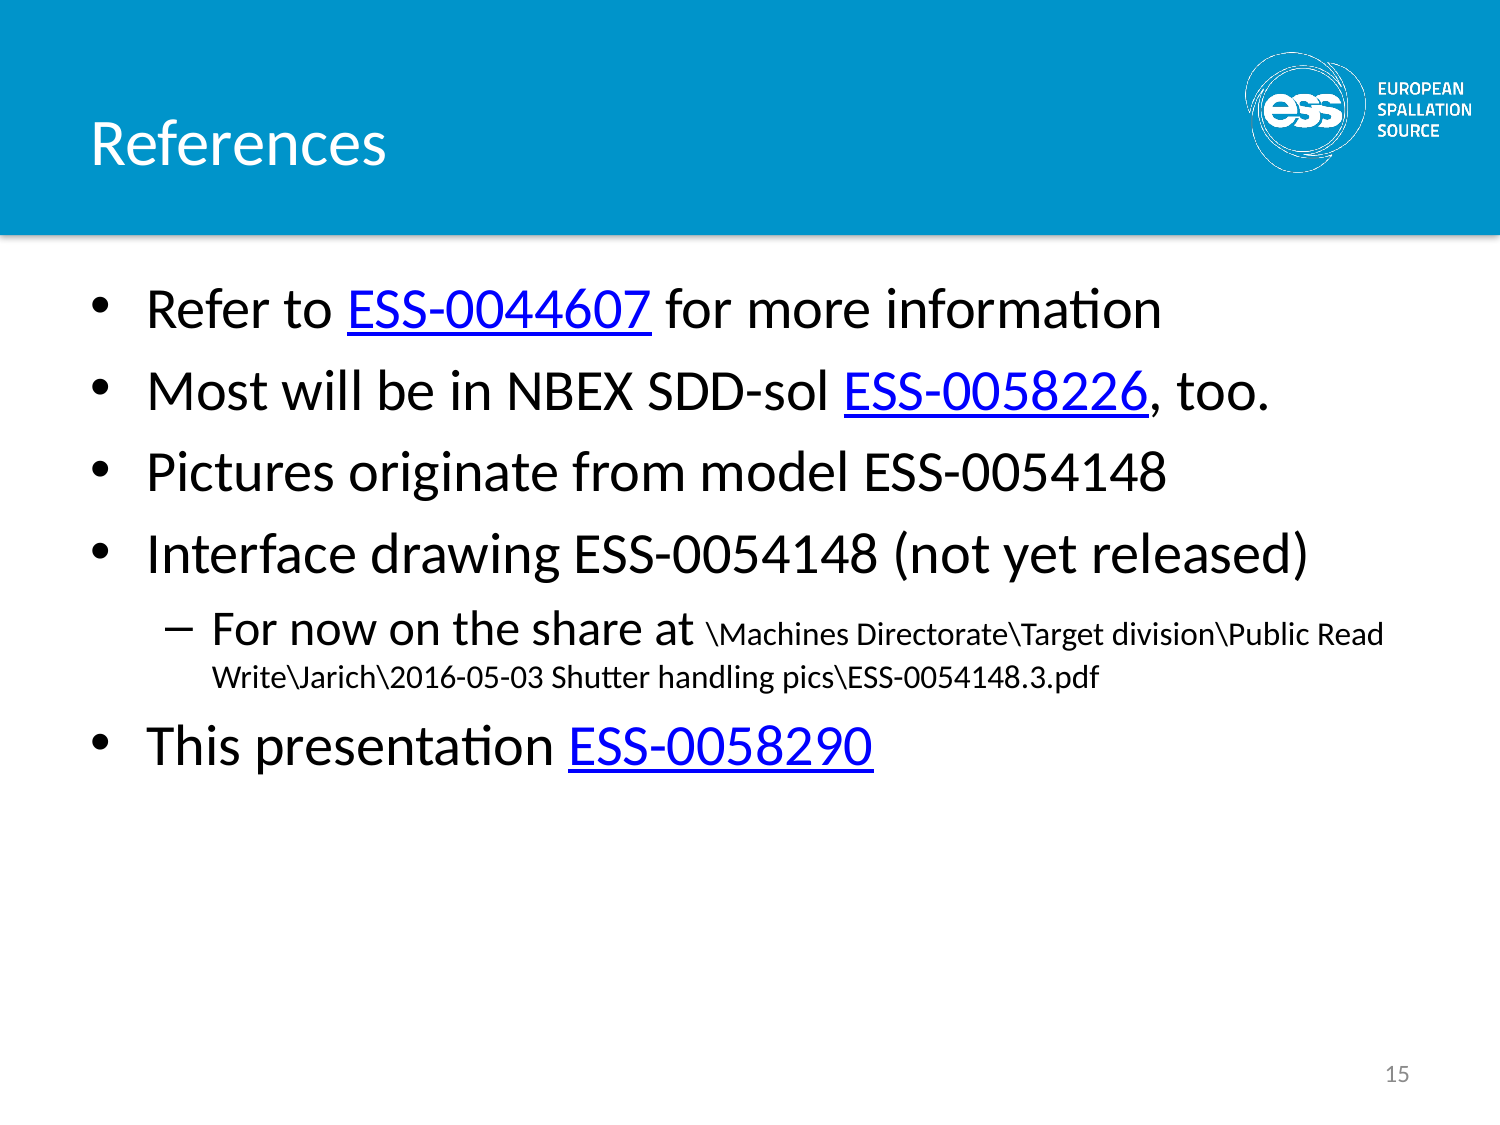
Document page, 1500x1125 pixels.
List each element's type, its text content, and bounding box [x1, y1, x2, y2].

list Refer to ESS-0044607 for more information Most will be in NBEX SDD-sol ESS-0058226, too. Pictures originate from model ESS-0054148 Interface drawing ESS-0054148 (not yet released) For now on the share at \Machines Directorate\Target division\Public Read Write\Jarich\2016-05-03 Shutter handling pics\ESS-0054148.3.pdf This presentation ESS-0058290 [75, 262, 1425, 1005]
picture [1443, 86, 1450, 93]
picture [1422, 125, 1428, 134]
picture [1423, 83, 1430, 94]
picture [1418, 104, 1423, 115]
picture [1436, 104, 1444, 115]
picture [1409, 104, 1415, 115]
picture [1398, 109, 1406, 115]
title References [75, 45, 1247, 233]
picture [1389, 104, 1393, 115]
picture [1432, 125, 1438, 136]
slide_number 15 [1074, 1042, 1425, 1103]
picture [1264, 94, 1342, 127]
picture [1379, 83, 1385, 94]
picture [1454, 83, 1458, 94]
picture [1400, 83, 1407, 94]
